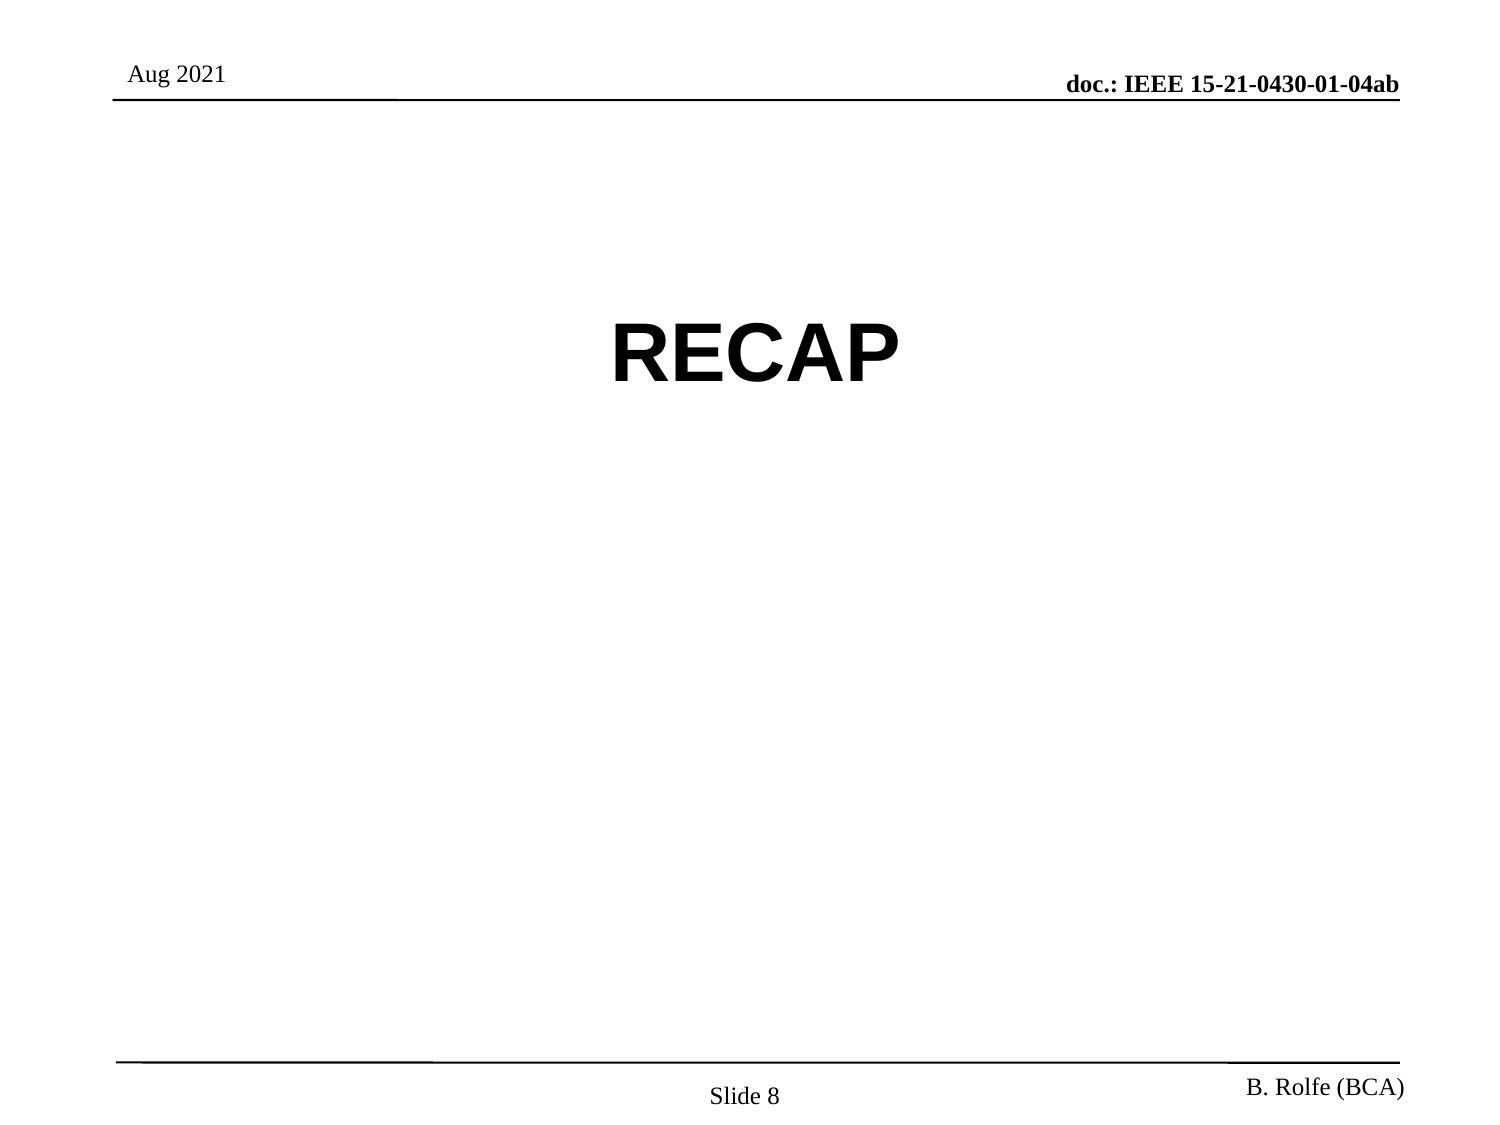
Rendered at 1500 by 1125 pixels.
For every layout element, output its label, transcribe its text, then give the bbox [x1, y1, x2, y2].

slide_number Slide 8 [690, 1075, 799, 1115]
title Recap [118, 290, 1394, 515]
